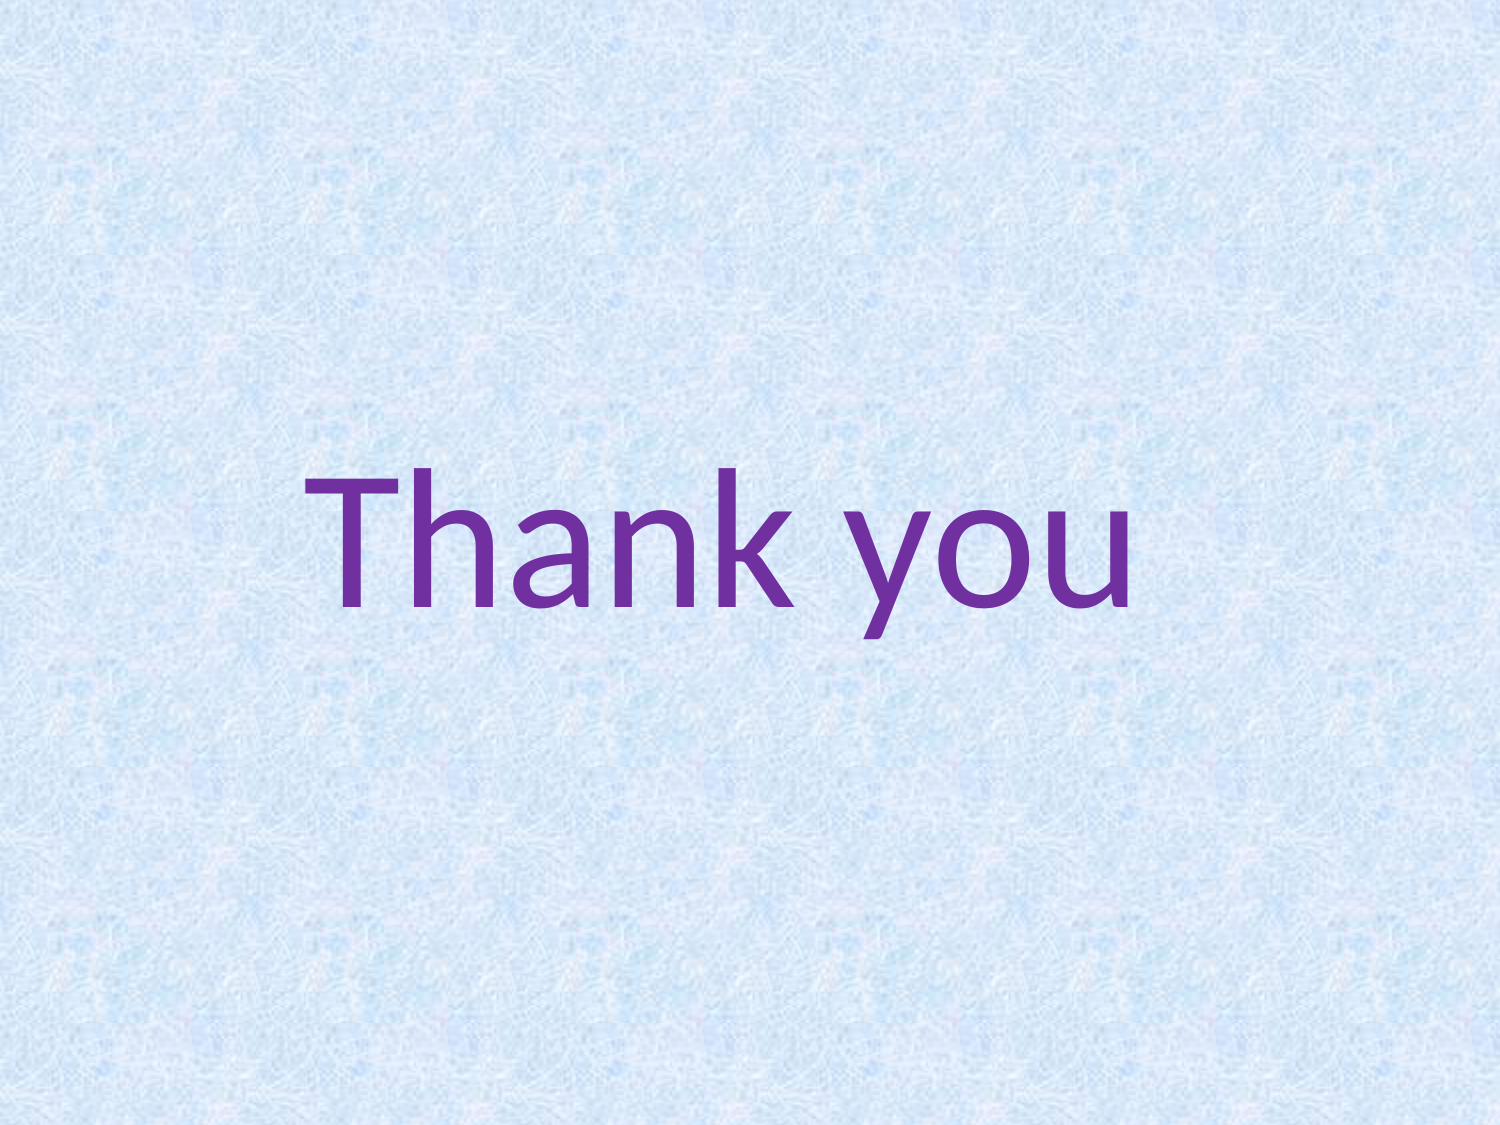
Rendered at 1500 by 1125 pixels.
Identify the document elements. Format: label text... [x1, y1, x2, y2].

title Thank you [70, 433, 1421, 622]
picture [0, 0, 1500, 1125]
